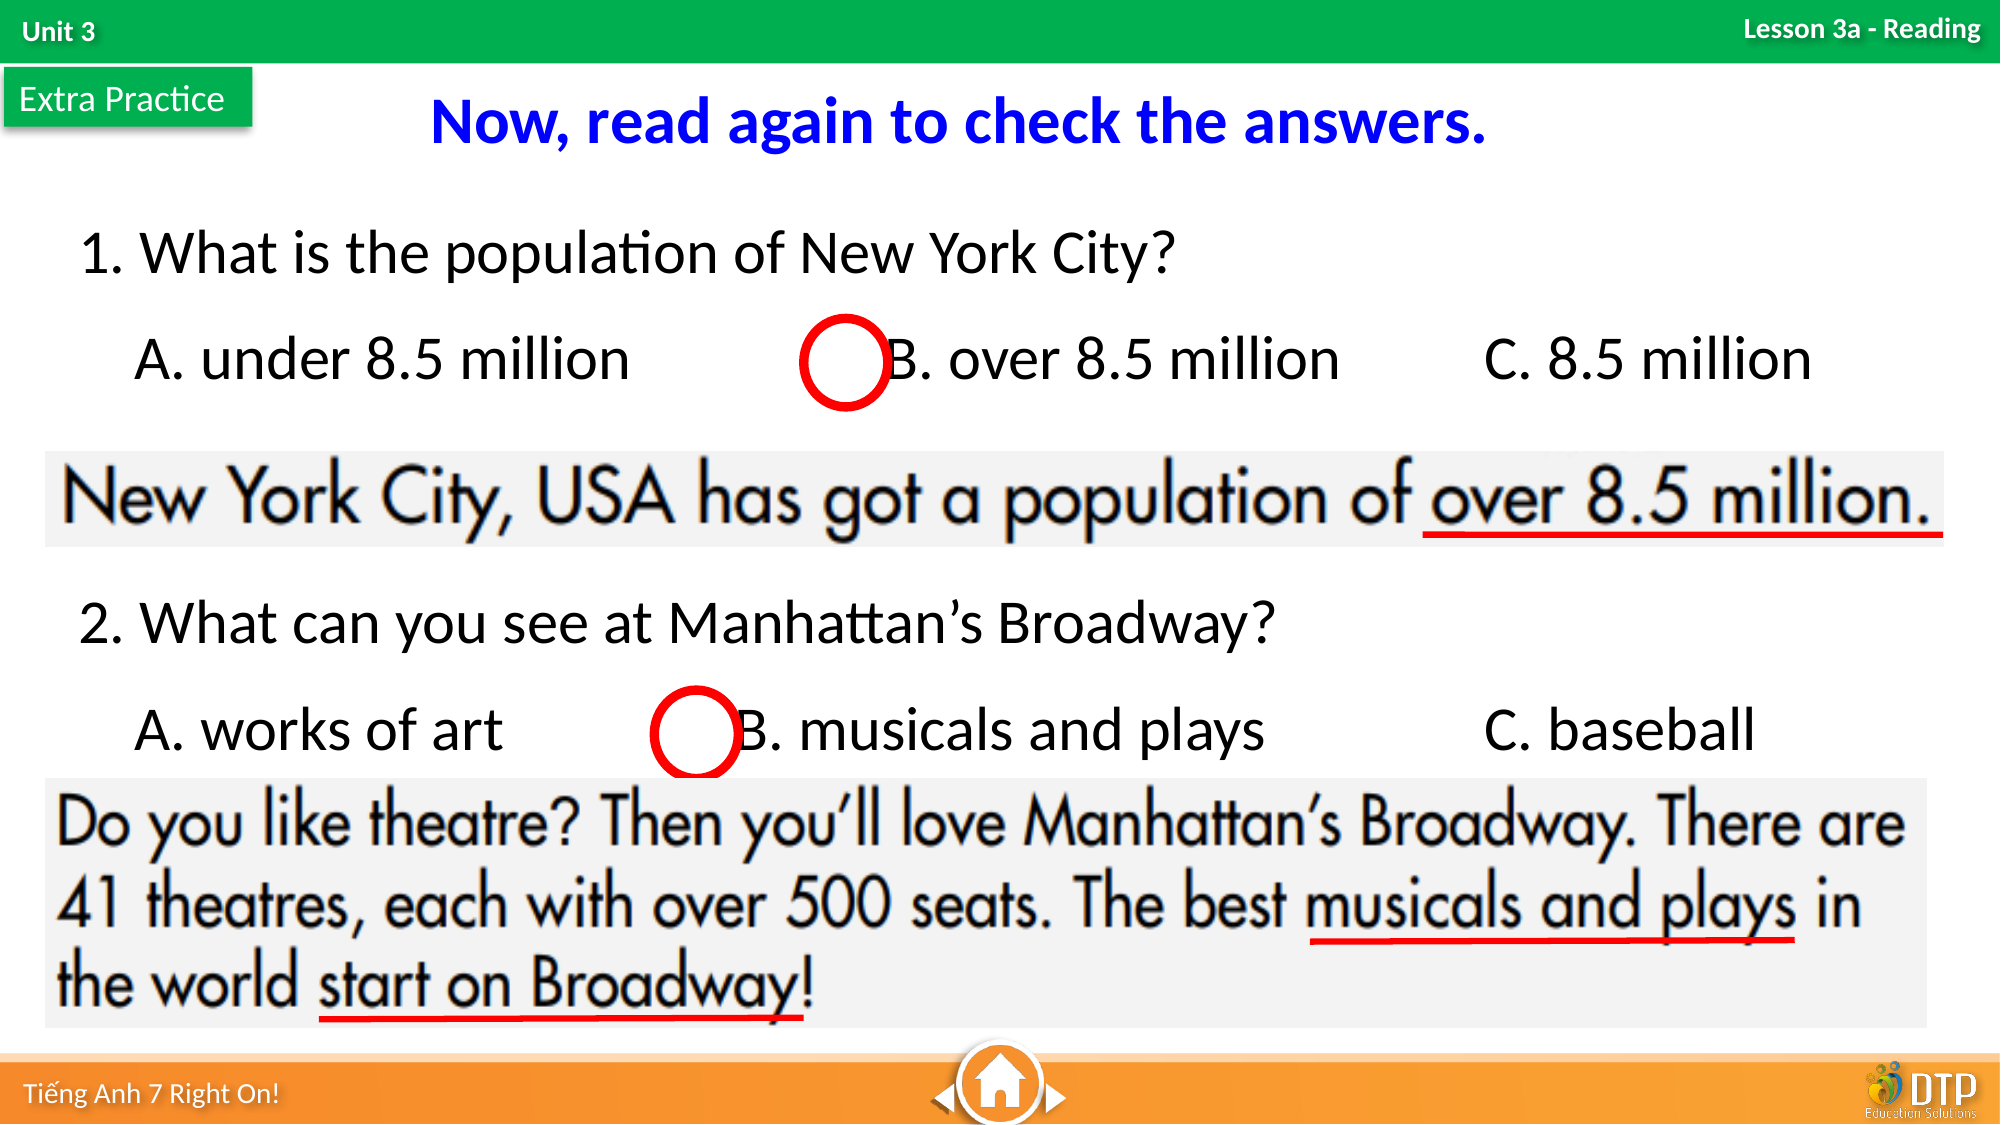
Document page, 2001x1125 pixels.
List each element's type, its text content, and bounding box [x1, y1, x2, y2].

text_box [803, 318, 888, 407]
text_box Now, read again to check the answers. [415, 69, 1525, 165]
text_box [654, 690, 739, 776]
picture [0, 64, 2000, 1125]
text_box 1. What is the population of New York City? A. under 8.5 million B. over 8.5 million C. 8.5 million [63, 203, 1944, 451]
text_box Extra Practice [4, 66, 253, 127]
text_box 2. What can you see at Manhattan’s Broadway? A. works of art B. musicals and plays C. baseball [63, 573, 1944, 770]
